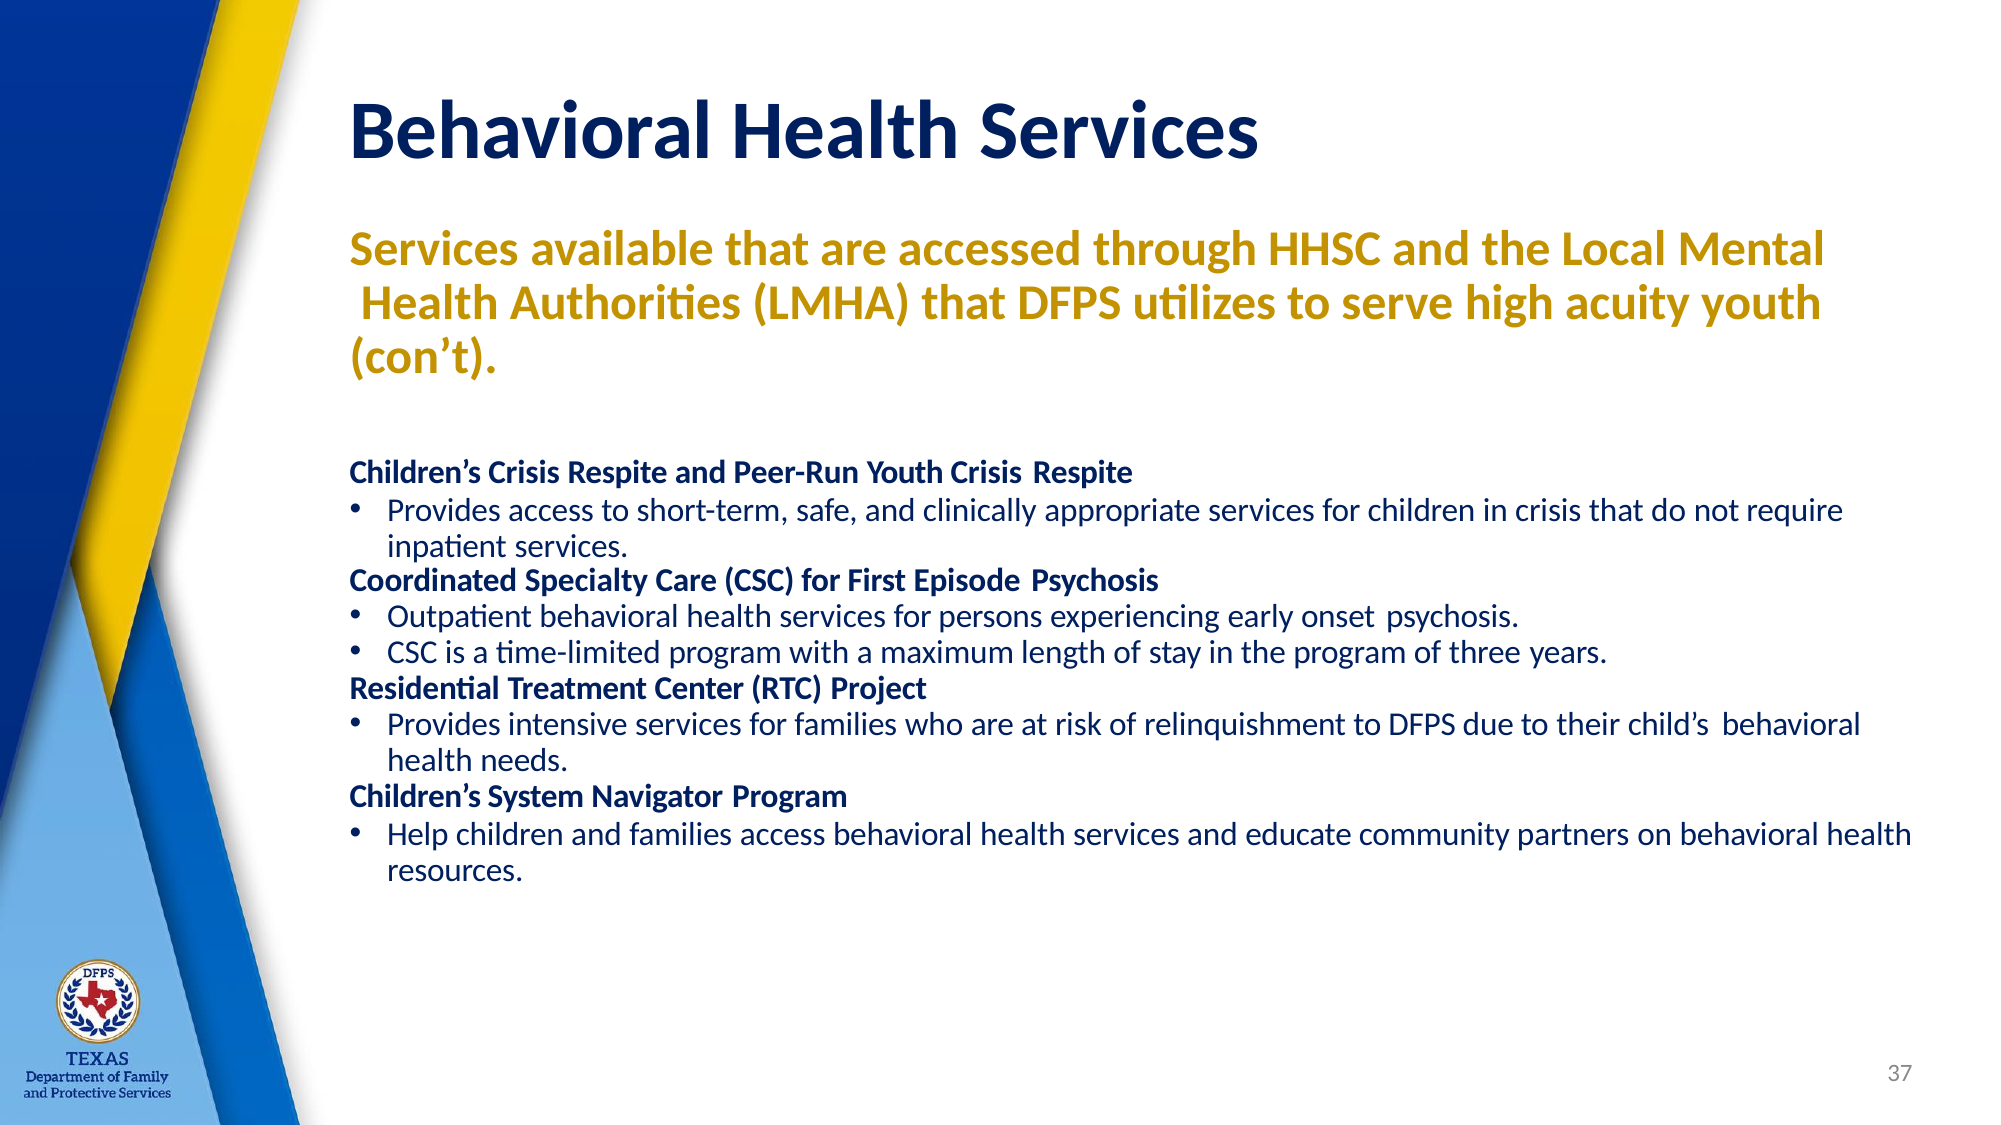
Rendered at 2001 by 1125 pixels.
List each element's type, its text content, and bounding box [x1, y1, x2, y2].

text_box Services available that are accessed through HHSC and the Local Mental Health Authorities (LMHA) that DFPS utilizes to serve high acuity youth (con’t). [347, 212, 1836, 384]
text_box Children’s Crisis Respite and Peer-Run Youth Crisis Respite Provides access to short-term, safe, and clinically appropriate services for children in crisis that do not require inpatient services. Coordinated Specialty Care (CSC) for First Episode Psychosis Outpatient behavioral health services for persons experiencing early onset psychosis. CSC is a time-limited program with a maximum length of stay in the program of three years. Residential Treatment Center (RTC) Project Provides intensive services for families who are at risk of relinquishment to DFPS due to their child’s behavioral health needs. Children’s System Navigator Program Help children and families access behavioral health services and educate community partners on behavioral health resources. [347, 449, 1934, 889]
text_box 37 [1885, 1054, 1915, 1087]
title Behavioral Health Services [347, 73, 1268, 212]
picture [0, 0, 331, 1125]
